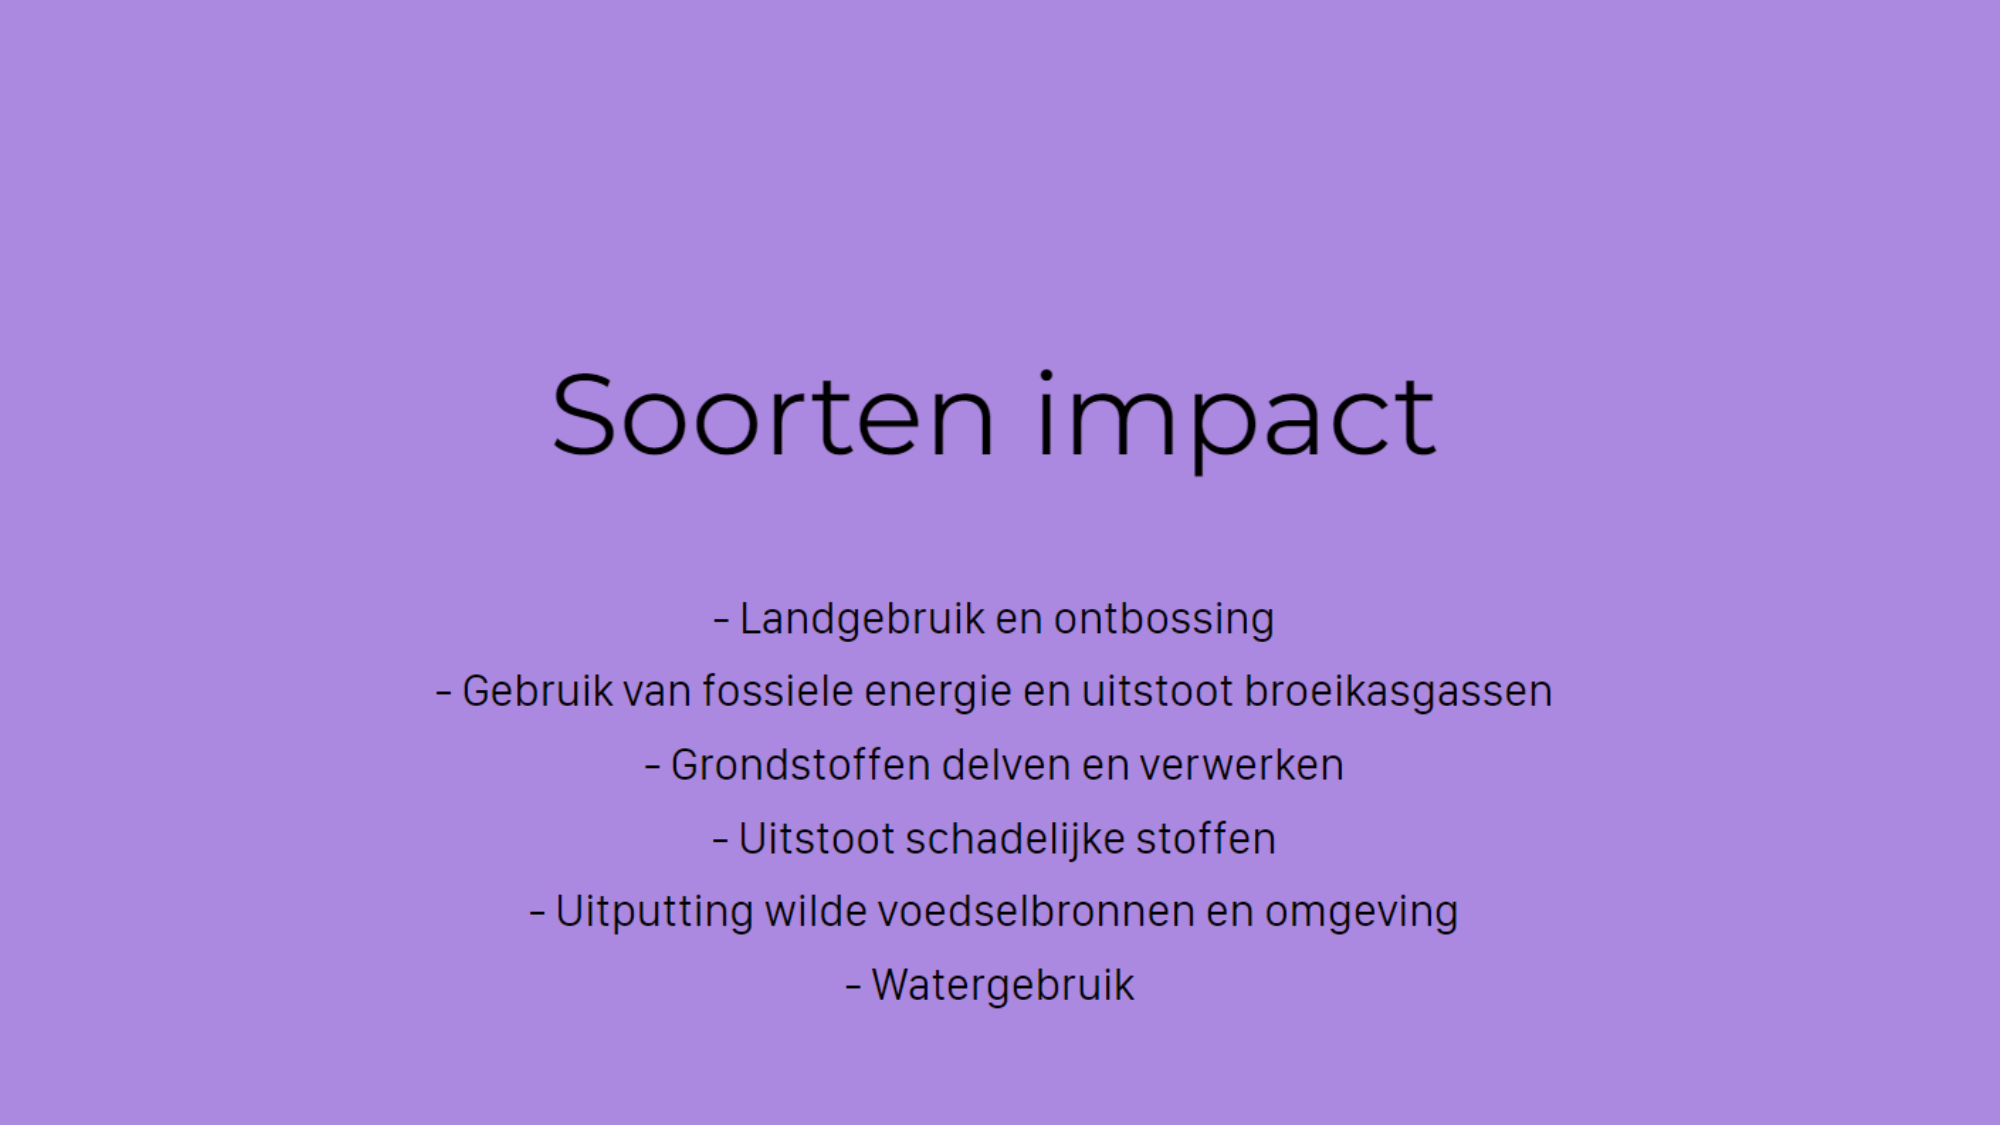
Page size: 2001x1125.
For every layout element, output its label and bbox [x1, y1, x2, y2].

list [0, 0, 2000, 1125]
